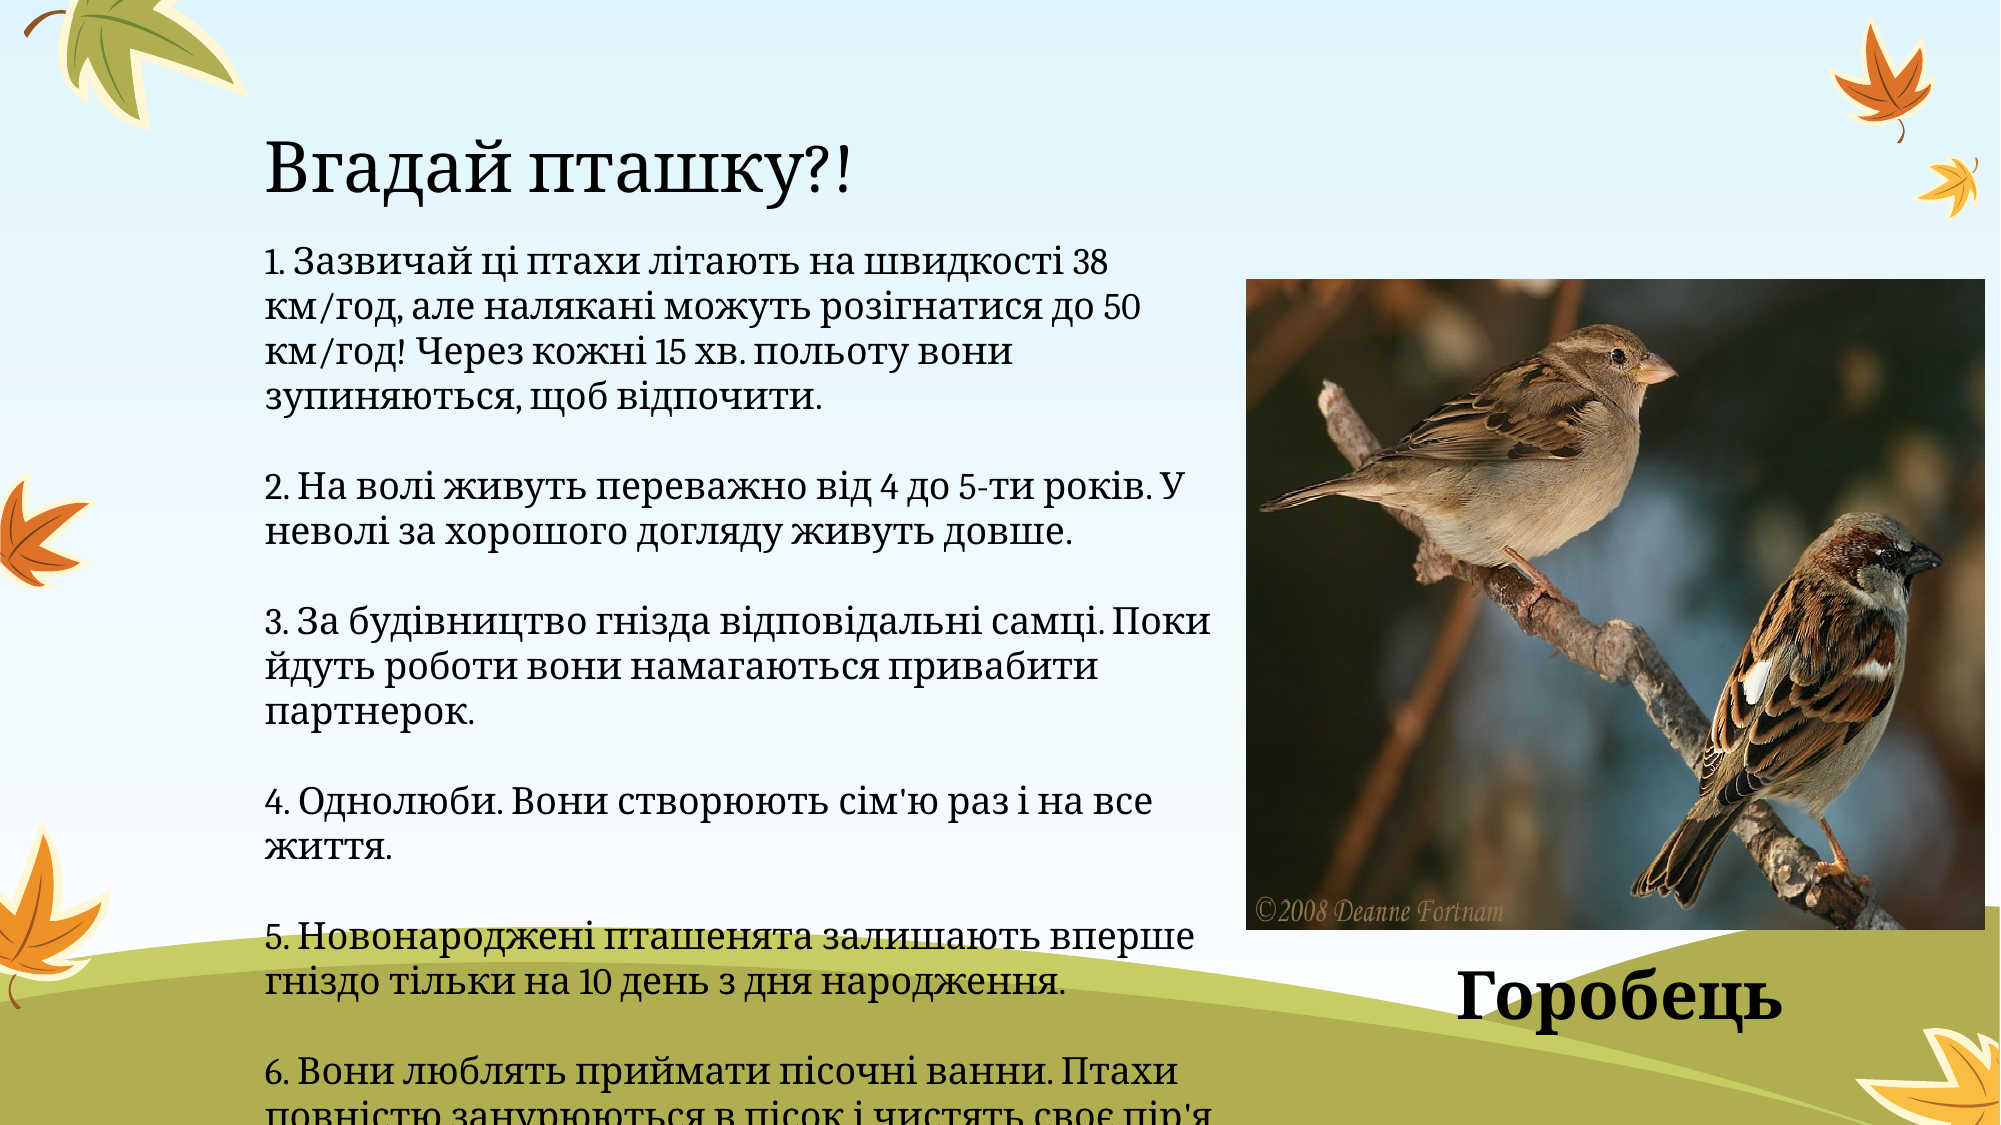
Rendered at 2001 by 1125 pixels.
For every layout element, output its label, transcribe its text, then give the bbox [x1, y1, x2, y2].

text_box 1. Зазвичай ці птахи літають на швидкості 38 км/год, але налякані можуть розігнатися до 50 км/год! Через кожні 15 хв. польоту вони зупиняються, щоб відпочити. 2. На волі живуть переважно від 4 до 5-ти років. У неволі за хорошого догляду живуть довше. 3. За будівництво гнізда відповідальні самці. Поки йдуть роботи вони намагаються привабити партнерок. 4. Однолюби. Вони створюють сім'ю раз і на все життя. 5. Новонароджені пташенята залишають вперше гніздо тільки на 10 день з дня народження. 6. Вони люблять приймати пісочні ванни. Птахи повністю занурюються в пісок і чистять своє пір'я від паразитів. [249, 229, 1247, 1125]
text_box Горобець [1442, 945, 1866, 1041]
picture [1246, 279, 1985, 930]
title Вгадай пташку?! [249, 12, 1749, 216]
